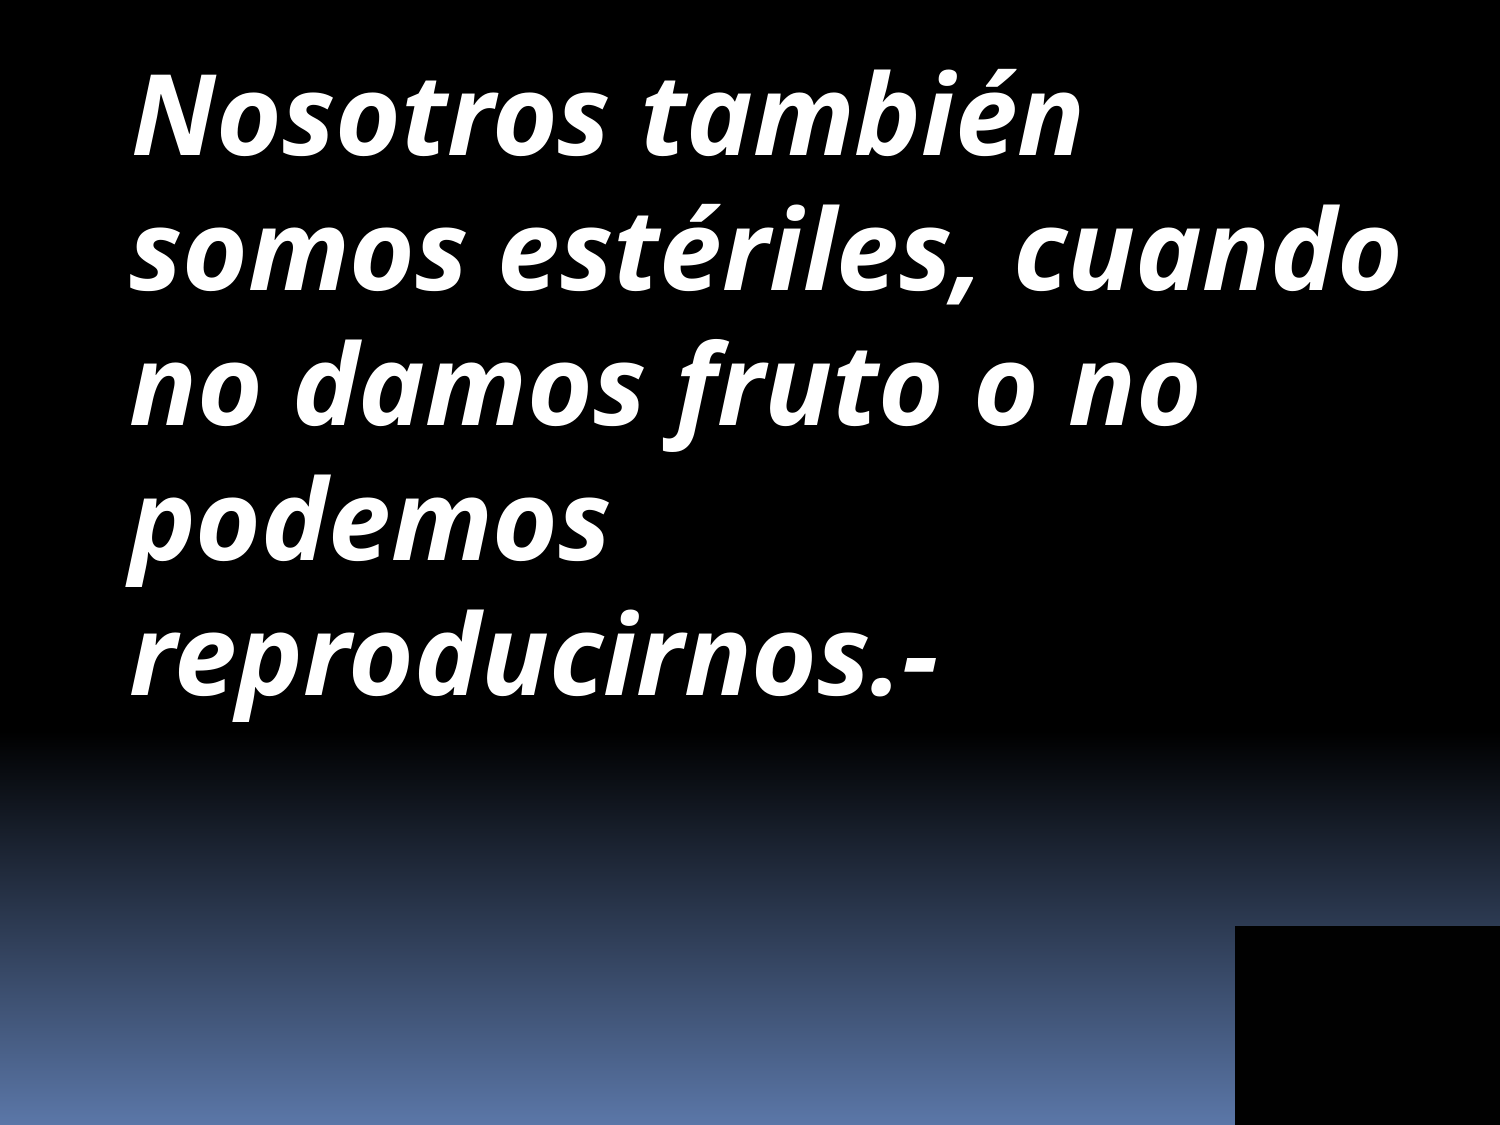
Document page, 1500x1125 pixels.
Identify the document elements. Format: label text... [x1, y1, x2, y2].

list Nosotros también somos estériles, cuando no damos fruto o no podemos reproducirnos.- [46, 35, 1465, 973]
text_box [1233, 925, 1500, 1125]
